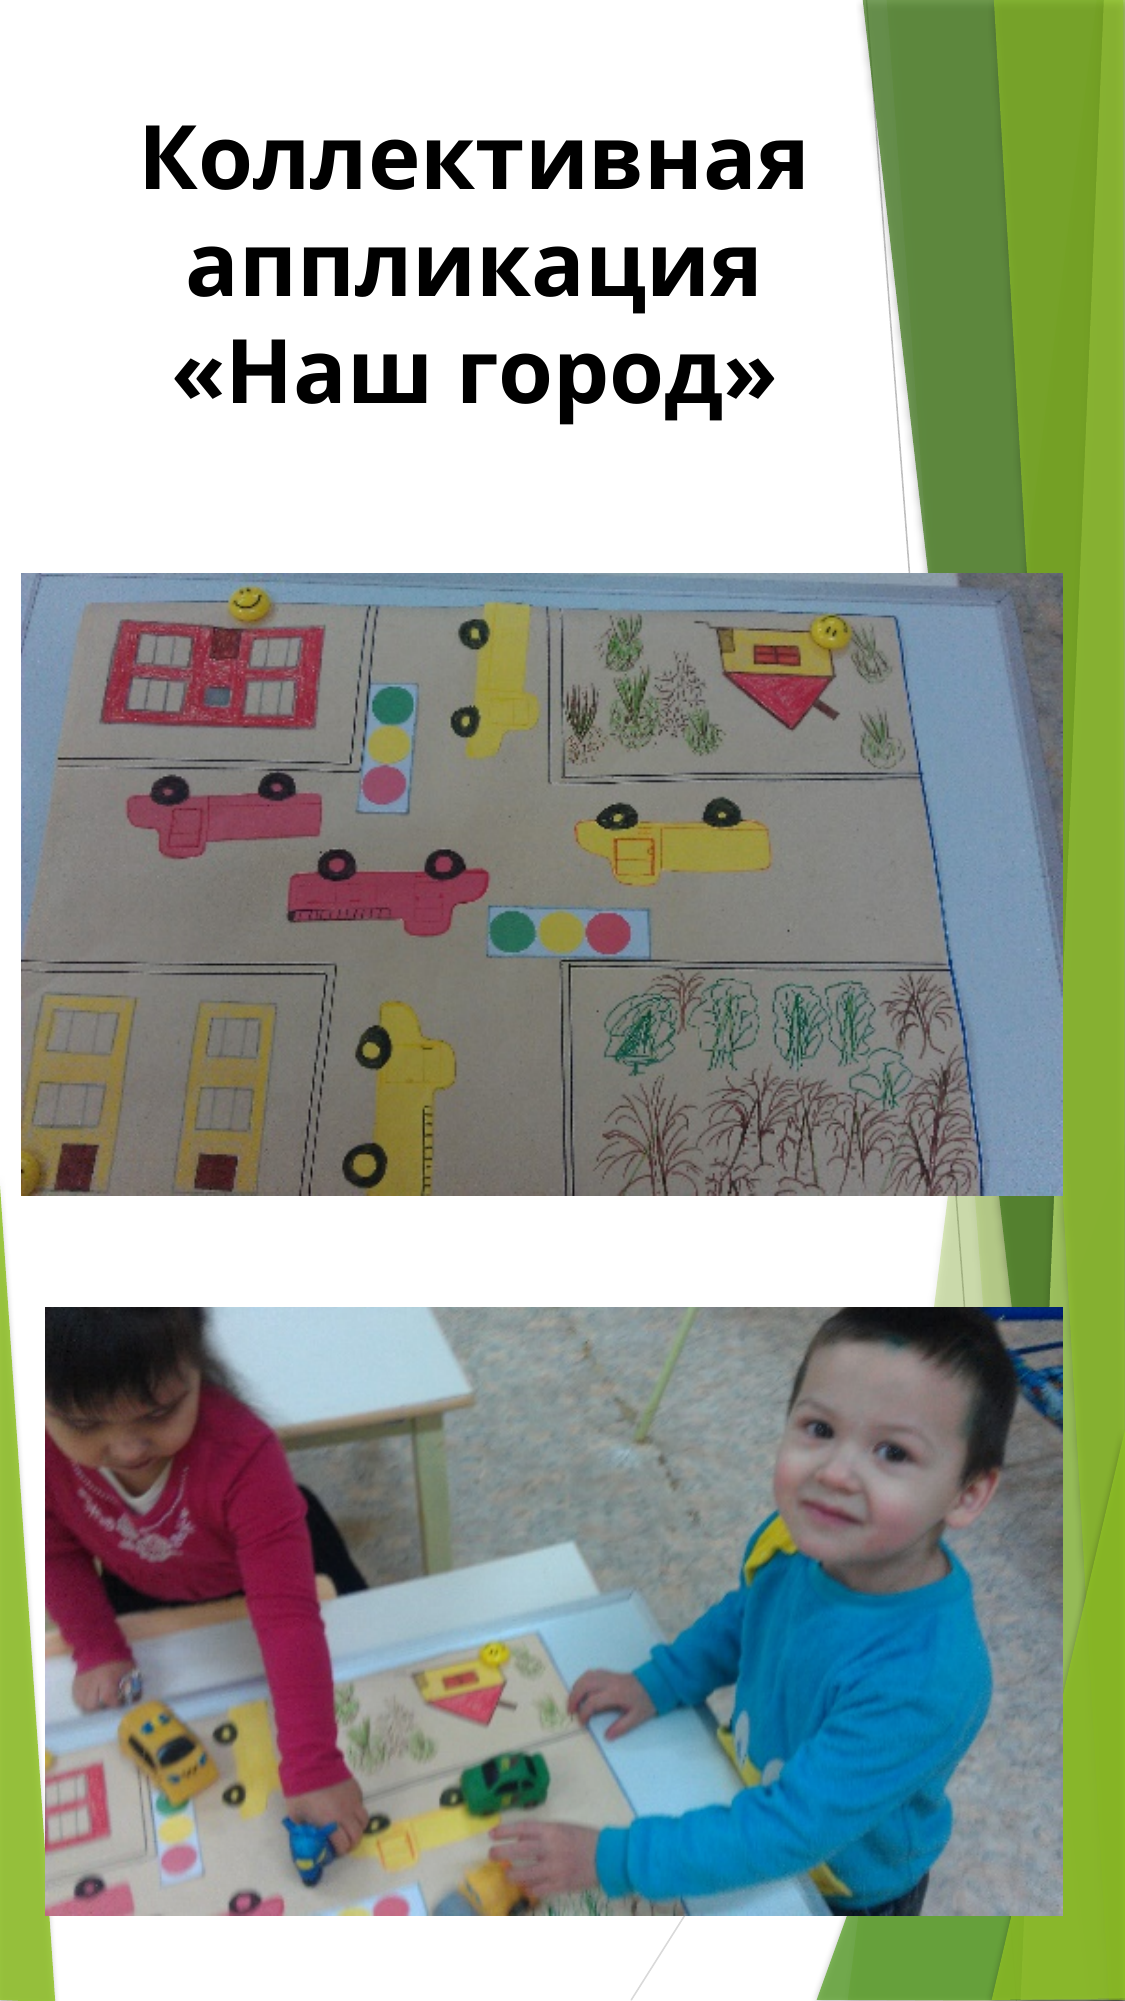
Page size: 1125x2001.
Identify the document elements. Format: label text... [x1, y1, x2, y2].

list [21, 573, 1063, 1197]
title Коллективная аппликация «Наш город» [84, 93, 866, 432]
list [44, 1306, 1063, 1917]
